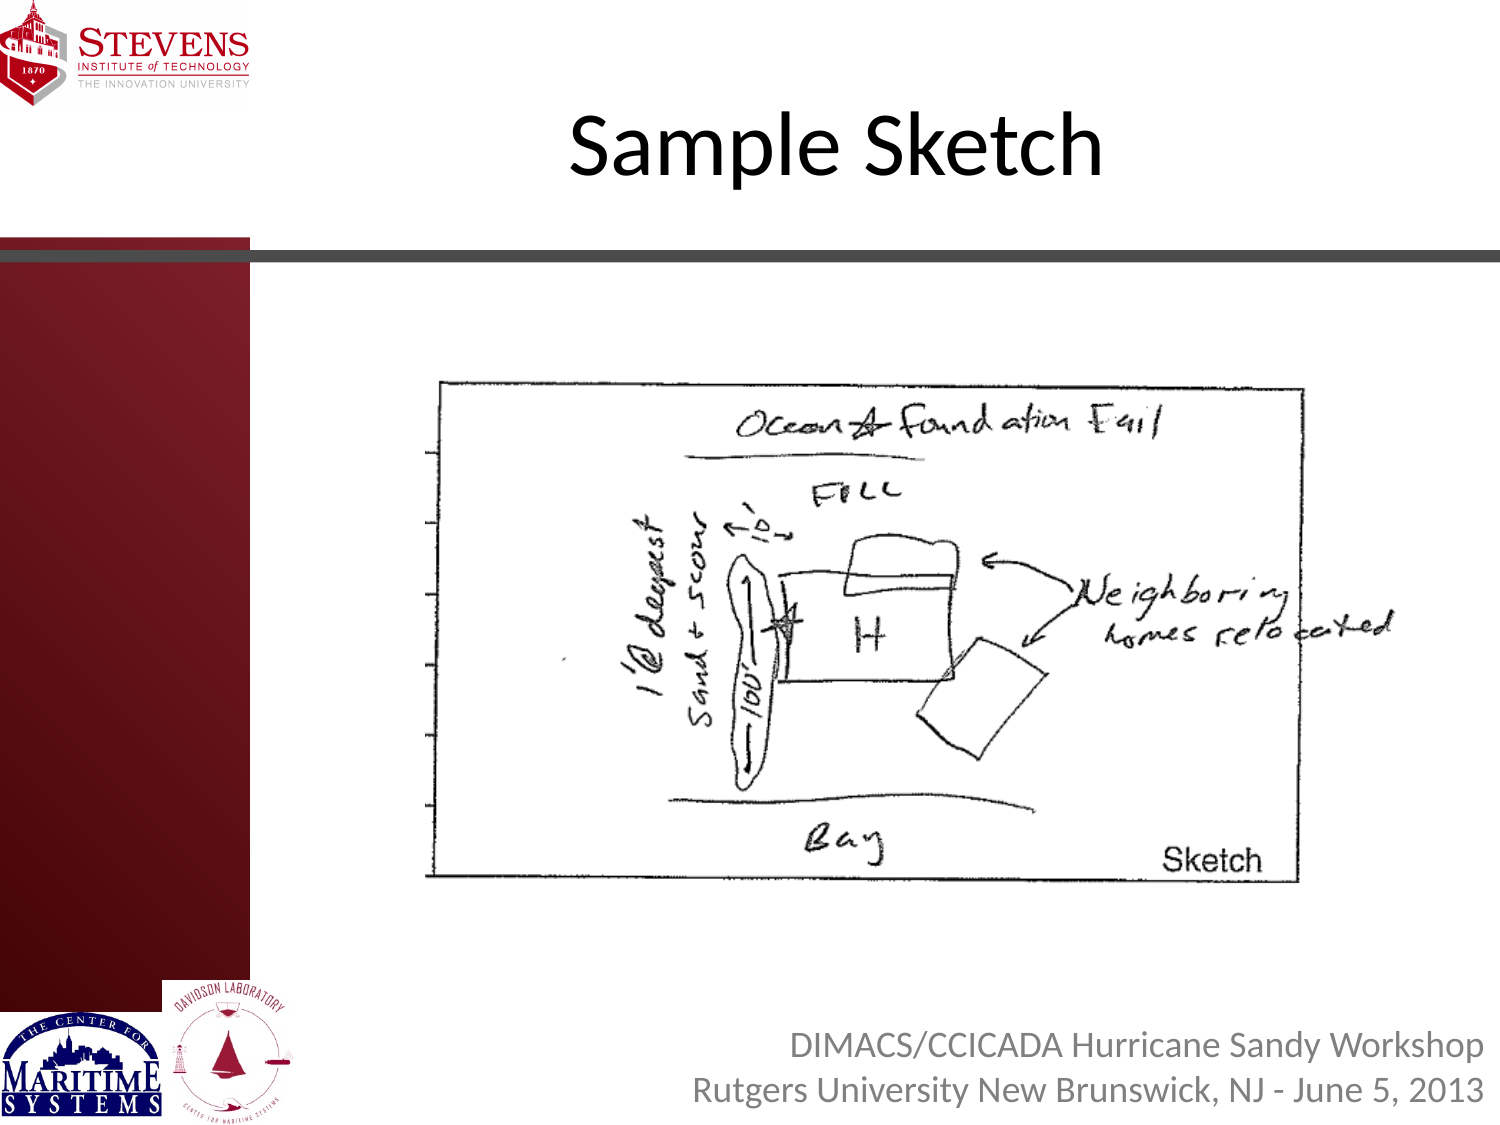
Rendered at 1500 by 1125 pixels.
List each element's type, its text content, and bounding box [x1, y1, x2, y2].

title Sample Sketch [249, 44, 1426, 233]
picture [0, 980, 294, 1125]
picture [424, 374, 1402, 897]
picture [0, 0, 249, 106]
